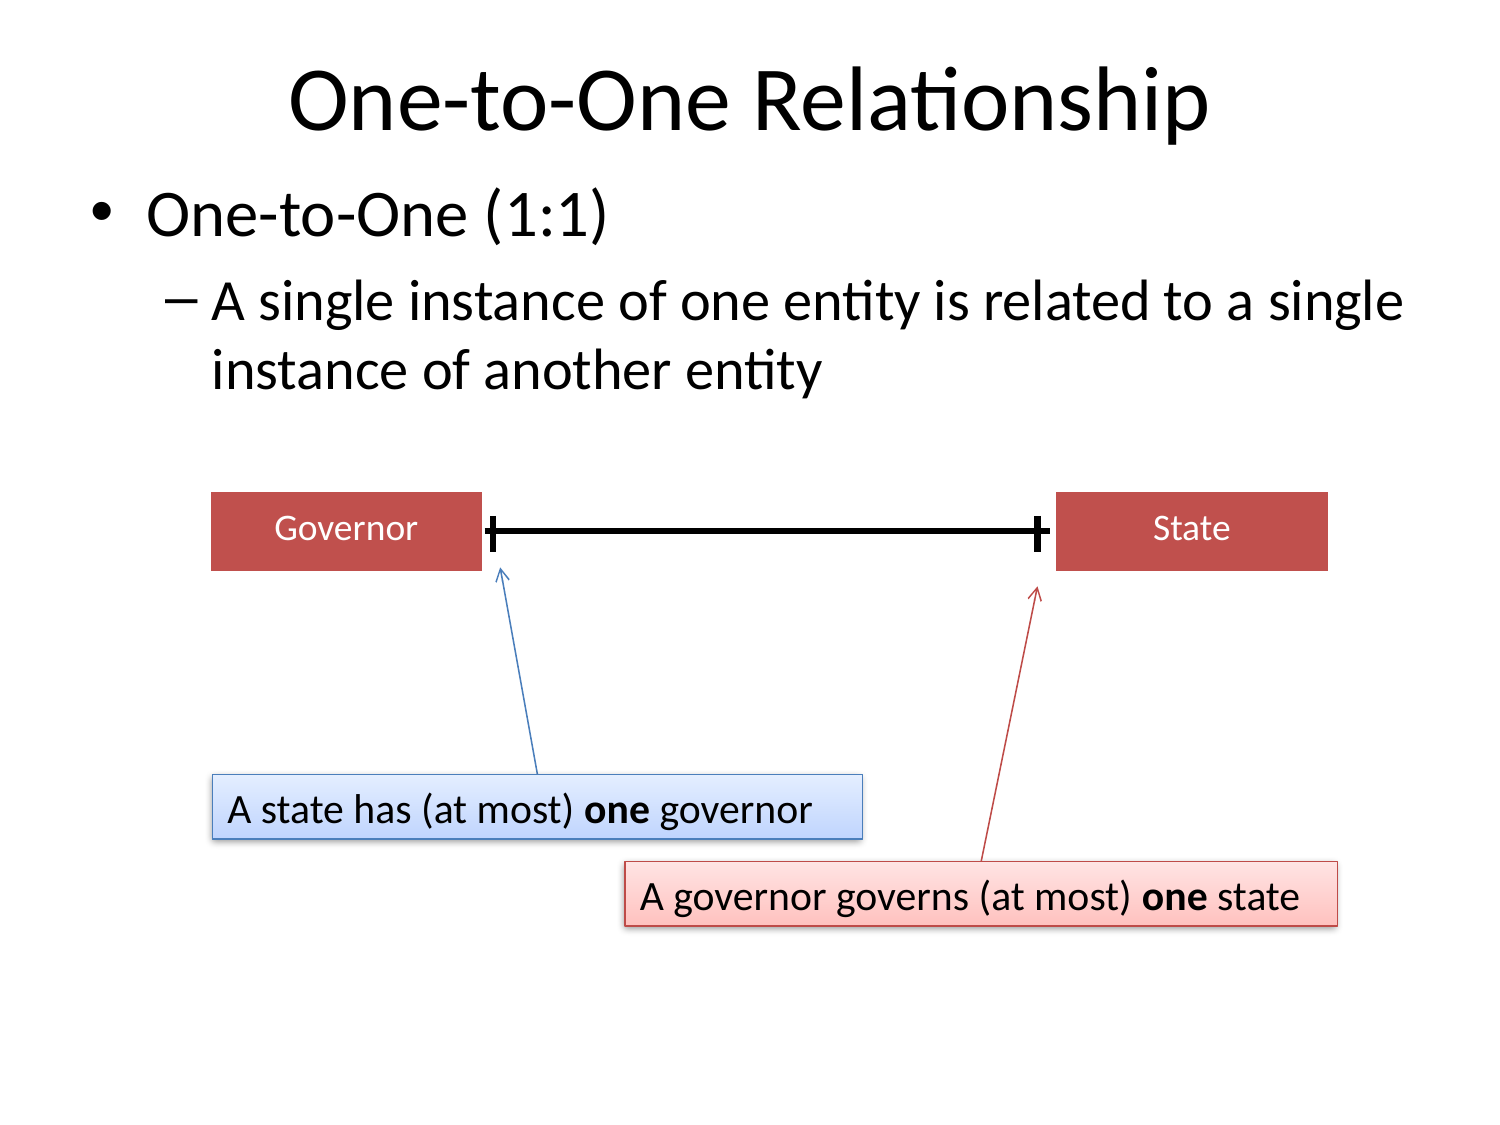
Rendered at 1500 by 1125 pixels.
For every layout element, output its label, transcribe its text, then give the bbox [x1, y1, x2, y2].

table_header State [1056, 492, 1328, 571]
table_cell 102 [496, 534, 1034, 540]
text_box A governor governs (at most) one state [624, 861, 1338, 927]
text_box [499, 567, 538, 775]
list One-to-One (1:1) A single instance of one entity is related to a single instance of another entity [75, 188, 1425, 1005]
table_header Governor [211, 492, 482, 571]
text_box One-to-One Relationship [74, 0, 1425, 188]
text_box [980, 586, 1038, 862]
text_box A state has (at most) one governor [212, 774, 863, 840]
